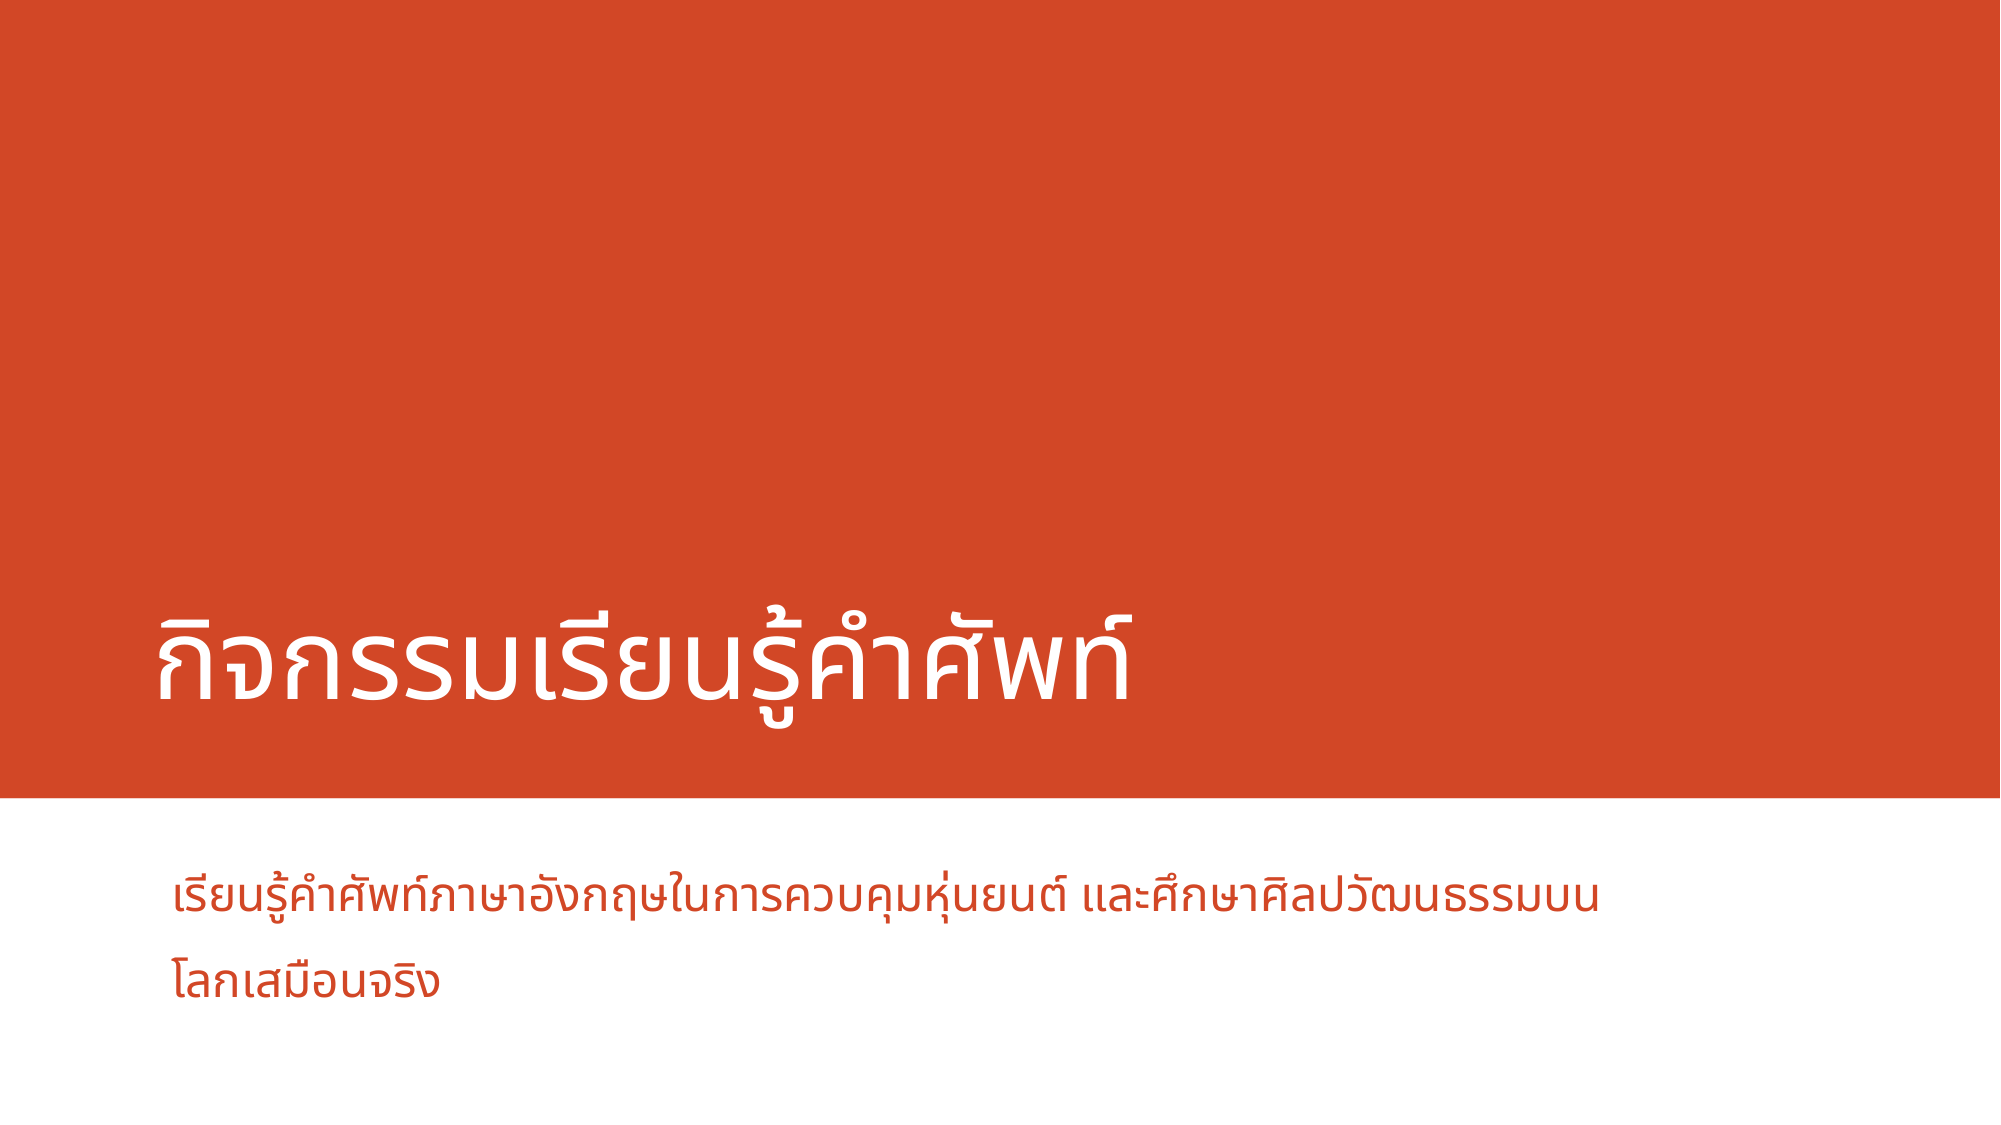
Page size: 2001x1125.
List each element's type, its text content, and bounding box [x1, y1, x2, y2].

title กิจกรรมเรียนรู้คำศัพท์ [137, 338, 1863, 730]
subtitle เรียนรู้คำศัพท์ภาษาอังกฤษในการควบคุมหุ่นยนต์ และศึกษาศิลปวัฒนธรรมบนโลกเสมือนจริง [156, 827, 1682, 1015]
